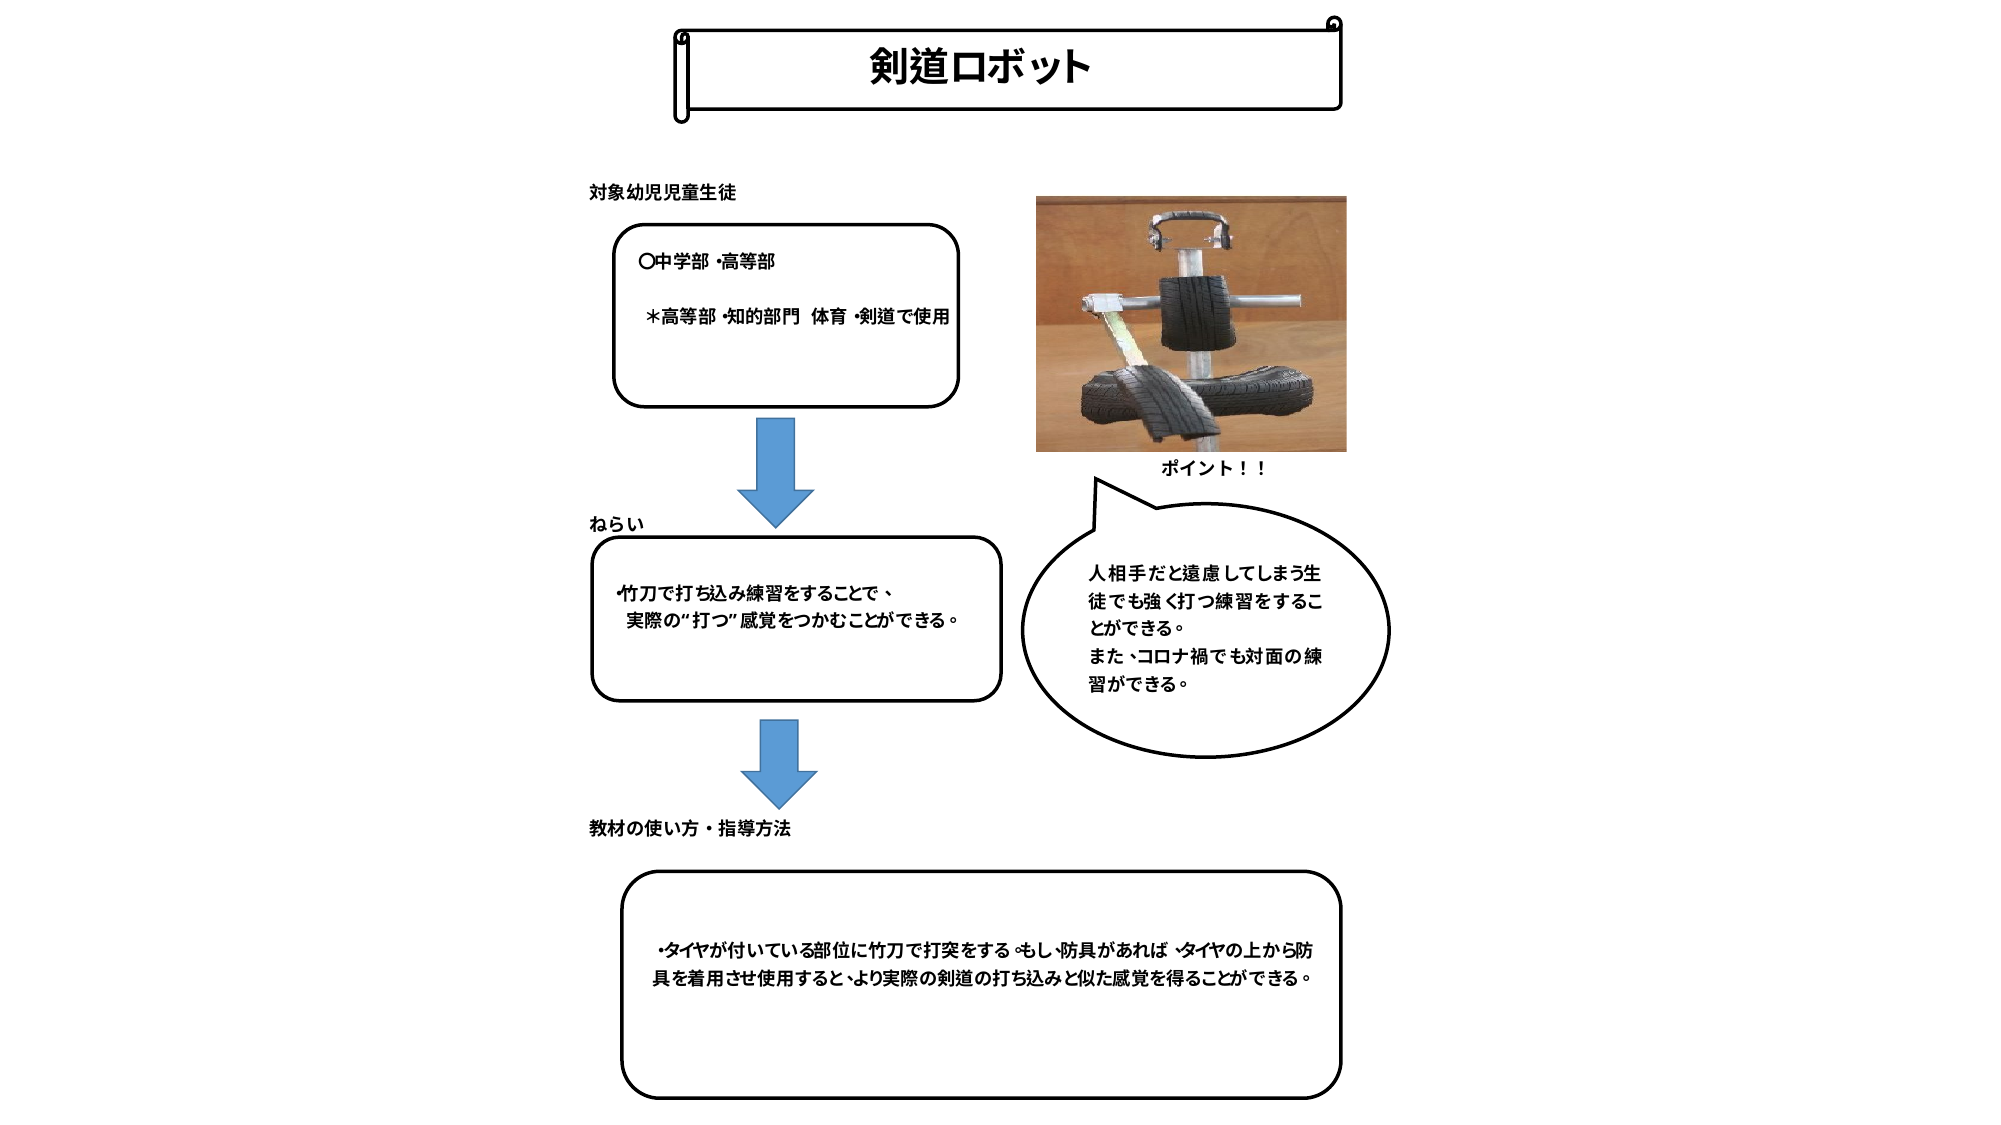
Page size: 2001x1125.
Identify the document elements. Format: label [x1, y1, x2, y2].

picture [589, 0, 1393, 1101]
